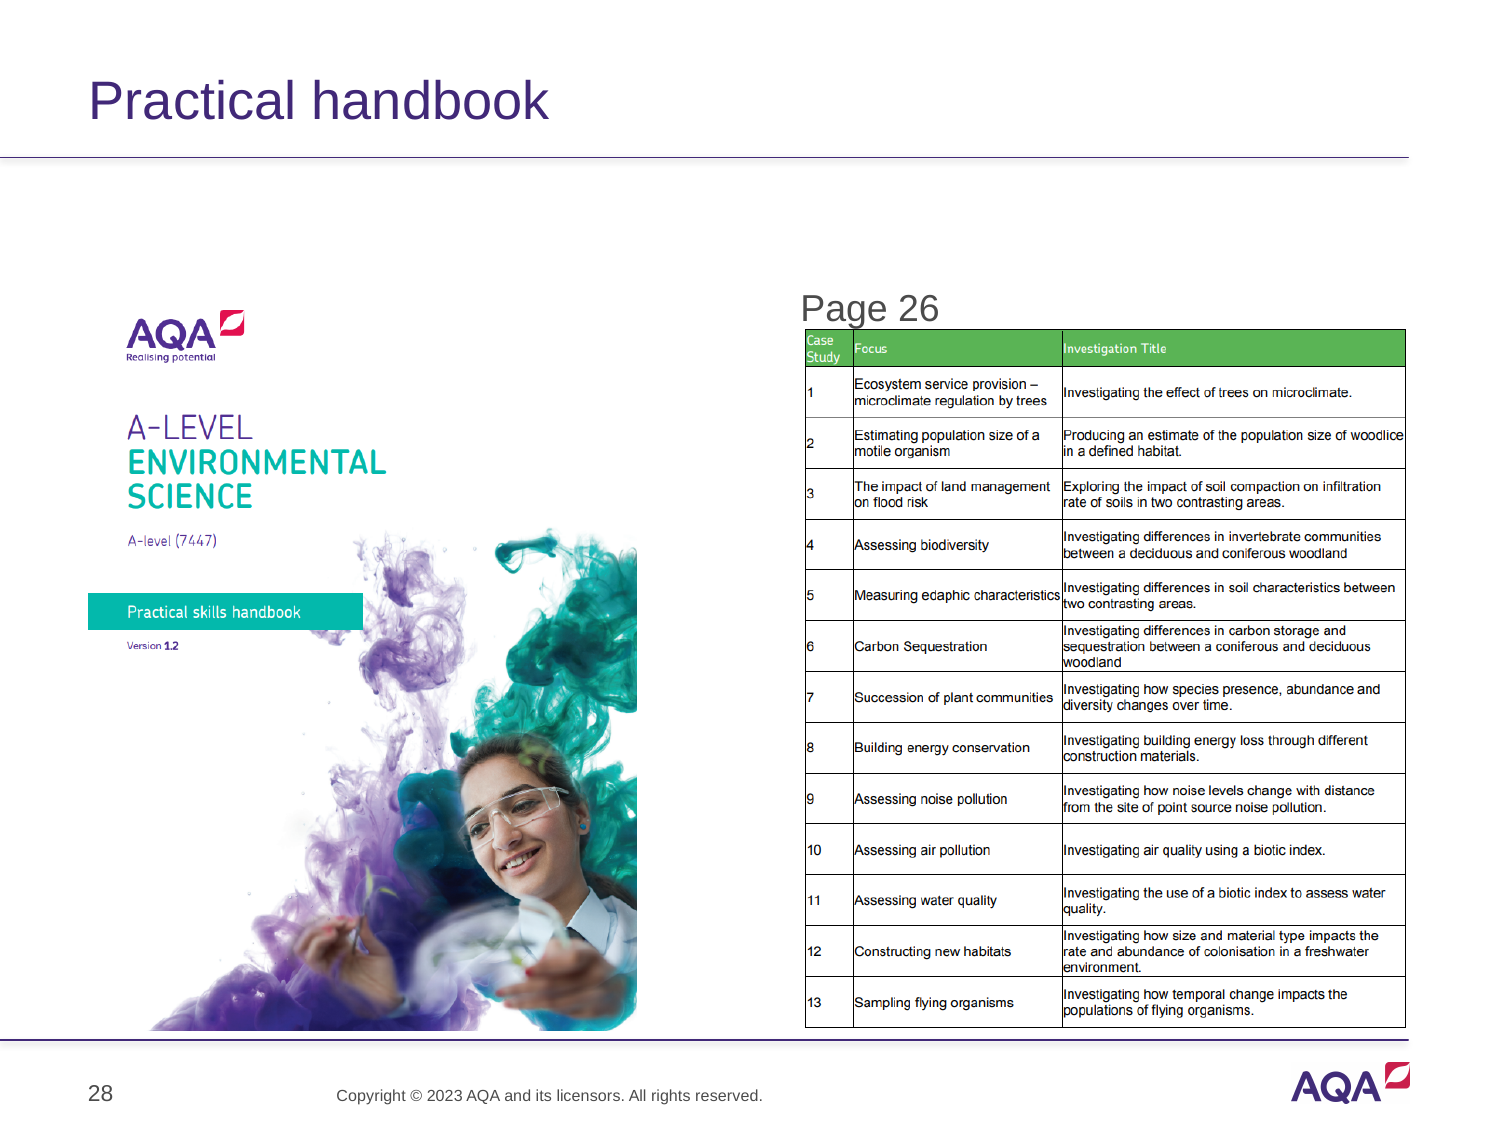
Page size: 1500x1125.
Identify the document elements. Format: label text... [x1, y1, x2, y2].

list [800, 324, 1409, 1031]
picture [1291, 1062, 1410, 1104]
slide_number 28 [72, 1062, 188, 1123]
footer Copyright © 2023 AQA and its licensors. All rights reserved. [324, 1084, 764, 1124]
title Practical handbook [88, 72, 1409, 144]
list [88, 283, 637, 1032]
text_box Page 26 [800, 283, 1219, 323]
